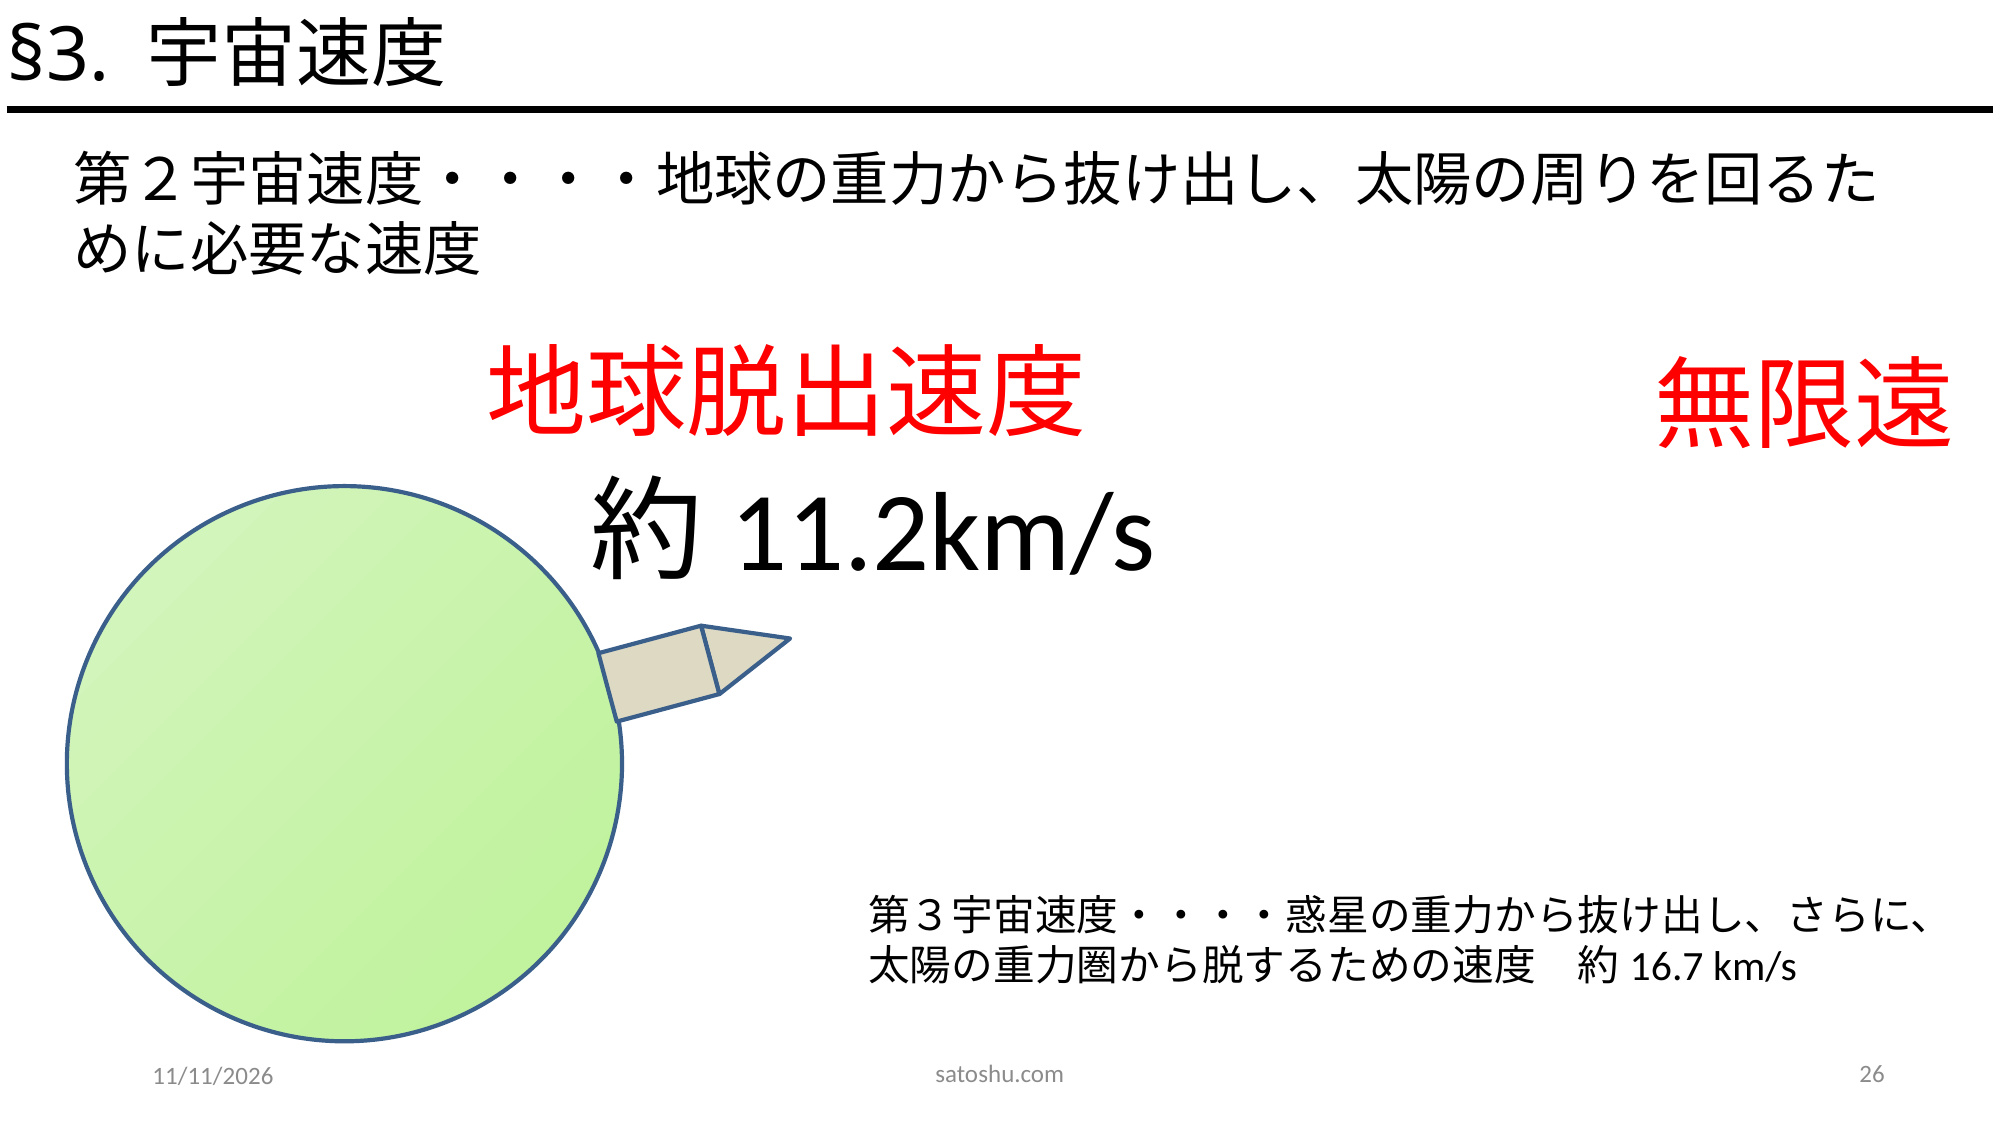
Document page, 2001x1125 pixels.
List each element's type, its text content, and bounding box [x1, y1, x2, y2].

footer satoshu.com [683, 1042, 1317, 1103]
text_box 第３宇宙速度・・・・惑星の重力から抜け出し、さらに、太陽の重力圏から脱するための速度 約16.7 km/s [853, 881, 1941, 997]
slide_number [137, 1044, 588, 1105]
text_box 地球脱出速度 [471, 320, 1102, 456]
slide_number 26 [1433, 1042, 1900, 1103]
text_box 約11.2km/s [576, 450, 1171, 601]
text_box [64, 483, 625, 1044]
text_box 無限遠 [1639, 333, 1970, 468]
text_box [663, 568, 735, 758]
text_box 第２宇宙速度・・・・地球の重力から抜け出し、太陽の周りを回るために必要な速度 [59, 135, 1938, 290]
text_box §3. 宇宙速度 [0, 0, 2000, 110]
